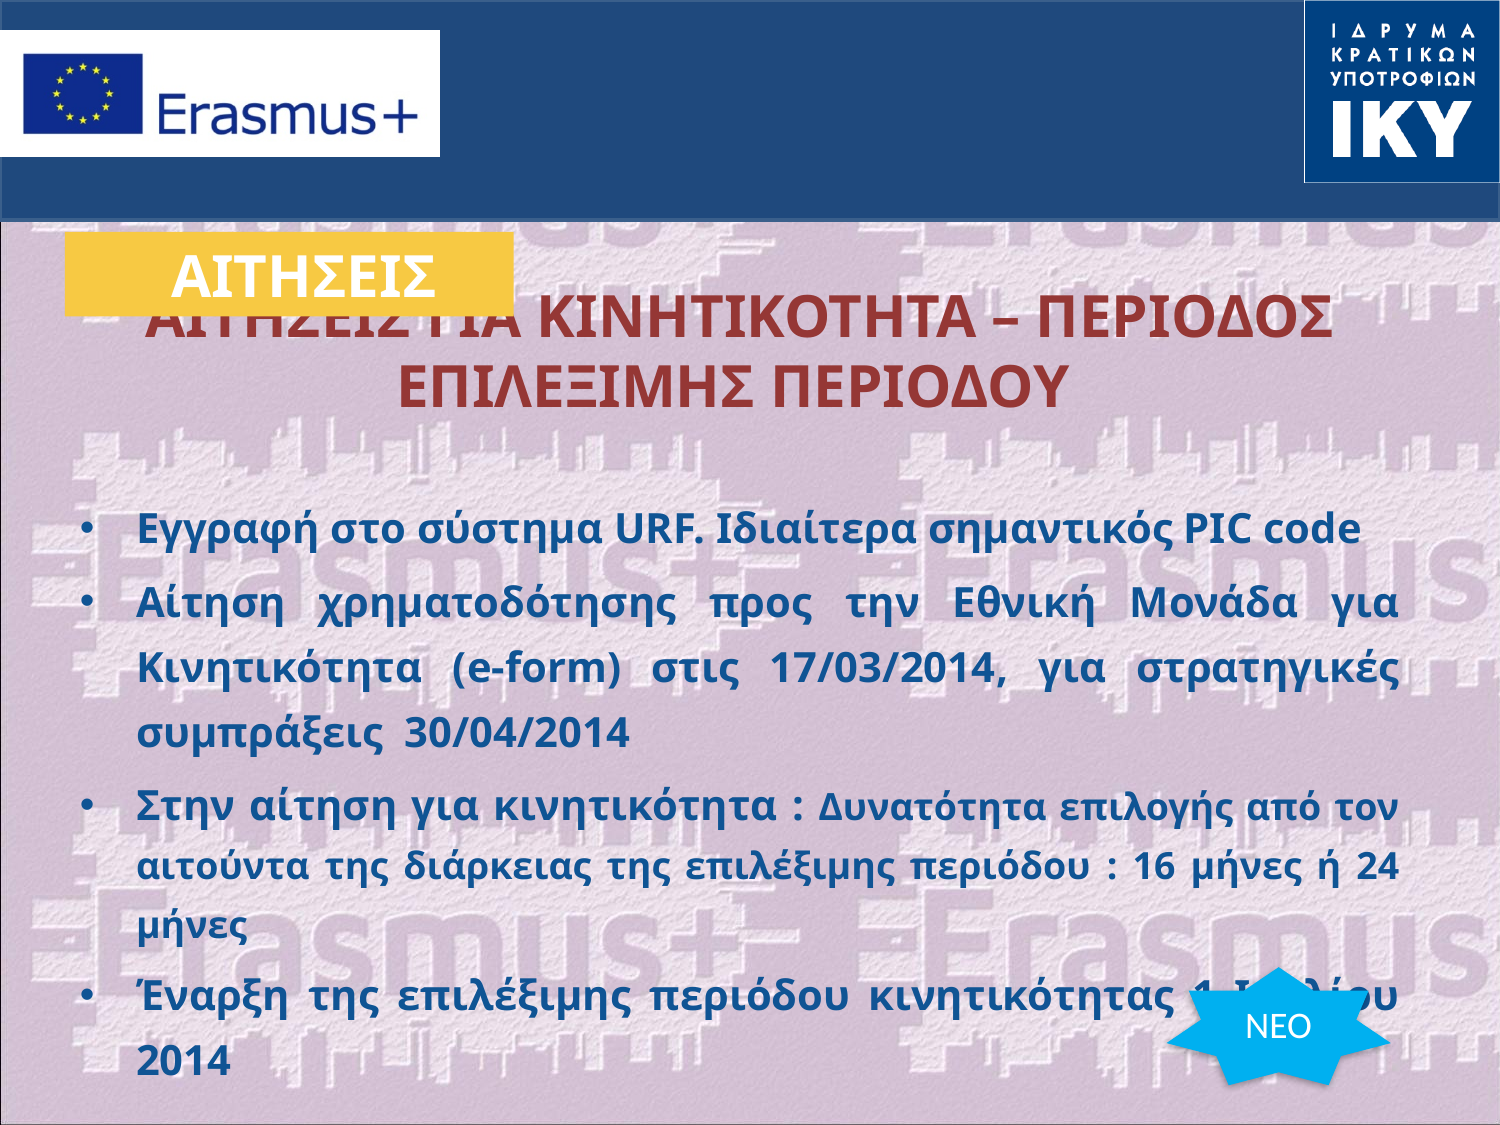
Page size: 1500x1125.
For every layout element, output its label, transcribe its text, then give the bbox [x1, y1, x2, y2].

picture [1304, 0, 1500, 183]
text_box ΝΕΟ [1165, 966, 1392, 1086]
text_box ΑΙΤΗΣΕΙΣ [64, 231, 514, 317]
picture [0, 30, 440, 157]
picture [0, 222, 1500, 1125]
list Εγγραφή στο σύστημα URF. Ιδιαίτερα σημαντικός PIC code Αίτηση χρηματοδότησης προς την Εθνική Μονάδα για Κινητικότητα (e-form) στις 17/03/2014, για στρατηγικές συμπράξεις 30/04/2014 Στην αίτηση για κινητικότητα : Δυνατότητα επιλογής από τον αιτούντα της διάρκειας της επιλέξιμης περιόδου : 16 μήνες ή 24 μήνες Έναρξη της επιλέξιμης περιόδου κινητικότητας 1 Ιουλίου 2014 [64, 479, 1416, 1000]
title ΑΙΤΗΣΕΙΣ ΓΙΑ ΚΙΝΗΤΙΚΟΤΗΤΑ – ΠΕΡΙΟΔΟΣ ΕΠΙΛΕΞΙΜΗΣ ΠΕΡΙΟΔΟΥ [64, 255, 1416, 444]
